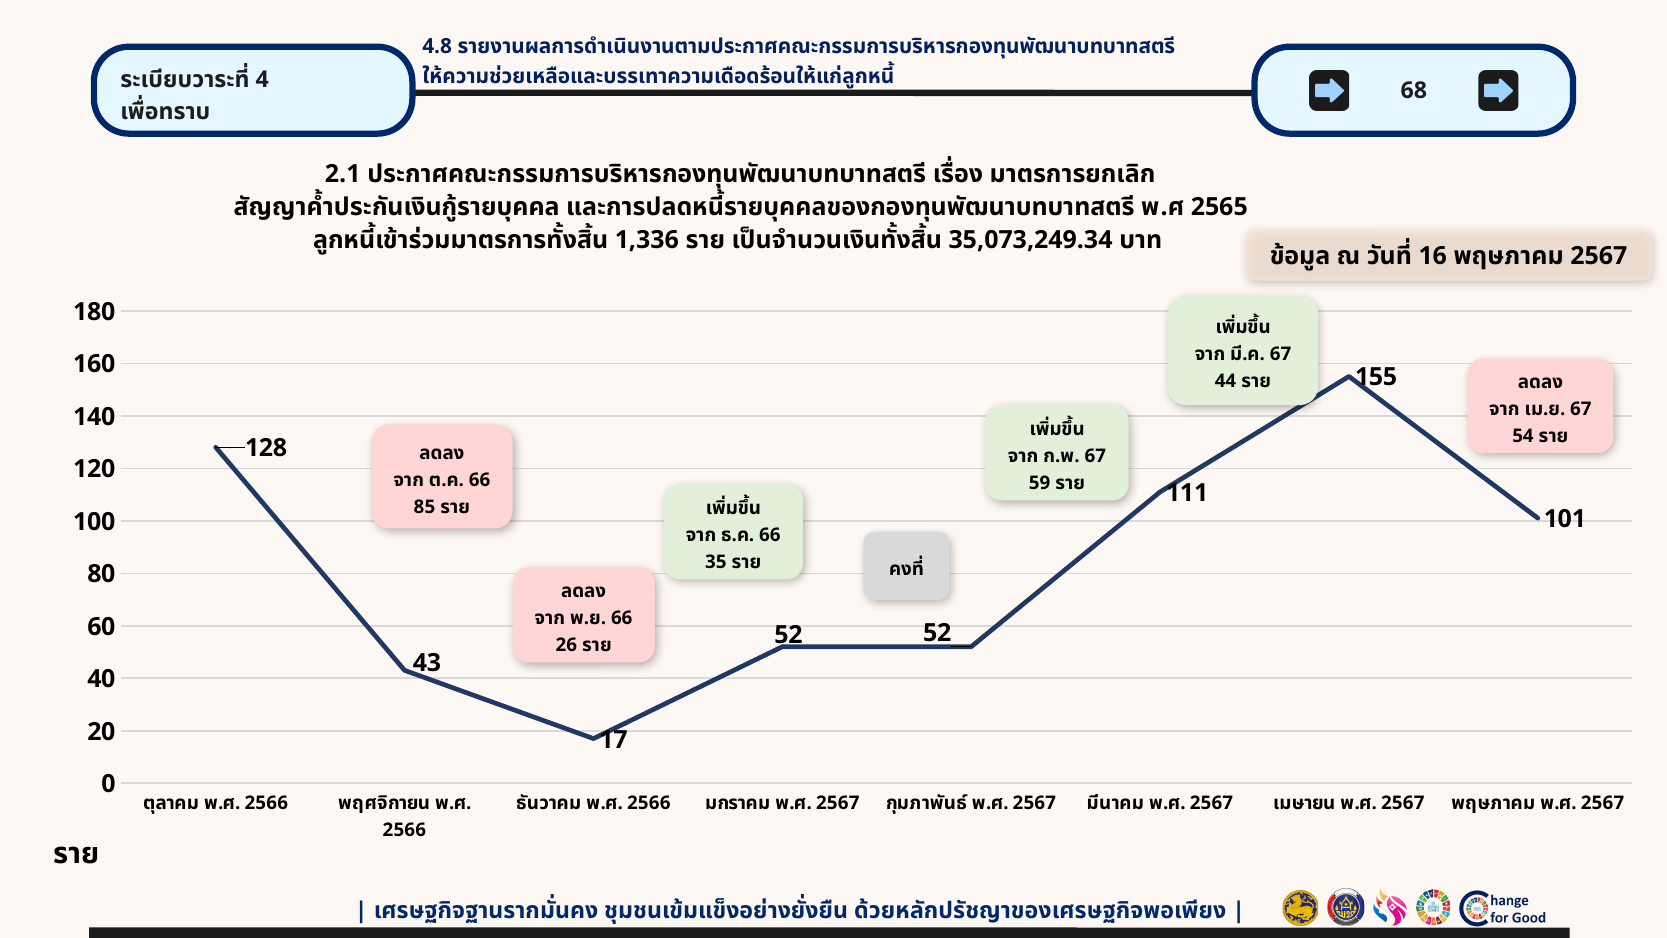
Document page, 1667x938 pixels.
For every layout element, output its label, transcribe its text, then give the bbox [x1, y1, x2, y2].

chart [32, 285, 1638, 871]
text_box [89, 885, 1570, 934]
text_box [93, 46, 1574, 134]
text_box ราย [3, 827, 150, 882]
text_box ข้อมูล ณ วันที่ 16 พฤษภาคม 2567 [1244, 227, 1654, 282]
text_box 2.1 ประกาศคณะกรรมการบริหารกองทุนพัฒนาบทบาทสตรี เรื่อง มาตรการยกเลิก สัญญาค้ำประกันเงินกู้รายบุคคล และการปลดหนี้รายบุคคลของกองทุนพัฒนาบทบาทสตรี พ.ศ 2565 ลูกหนี้เข้าร่วมมาตรการทั้งสิ้น 1,336 ราย เป็นจำนวนเงินทั้งสิ้น 35,073,249.34 บาท [3, 147, 1479, 261]
text_box 4.8 รายงานผลการดำเนินงานตามประกาศคณะกรรมการบริหารกองทุนพัฒนาบทบาทสตรี ให้ความช่วยเหลือและบรรเทาความเดือดร้อนให้แก่ลูกหนี้ [403, 15, 1246, 46]
